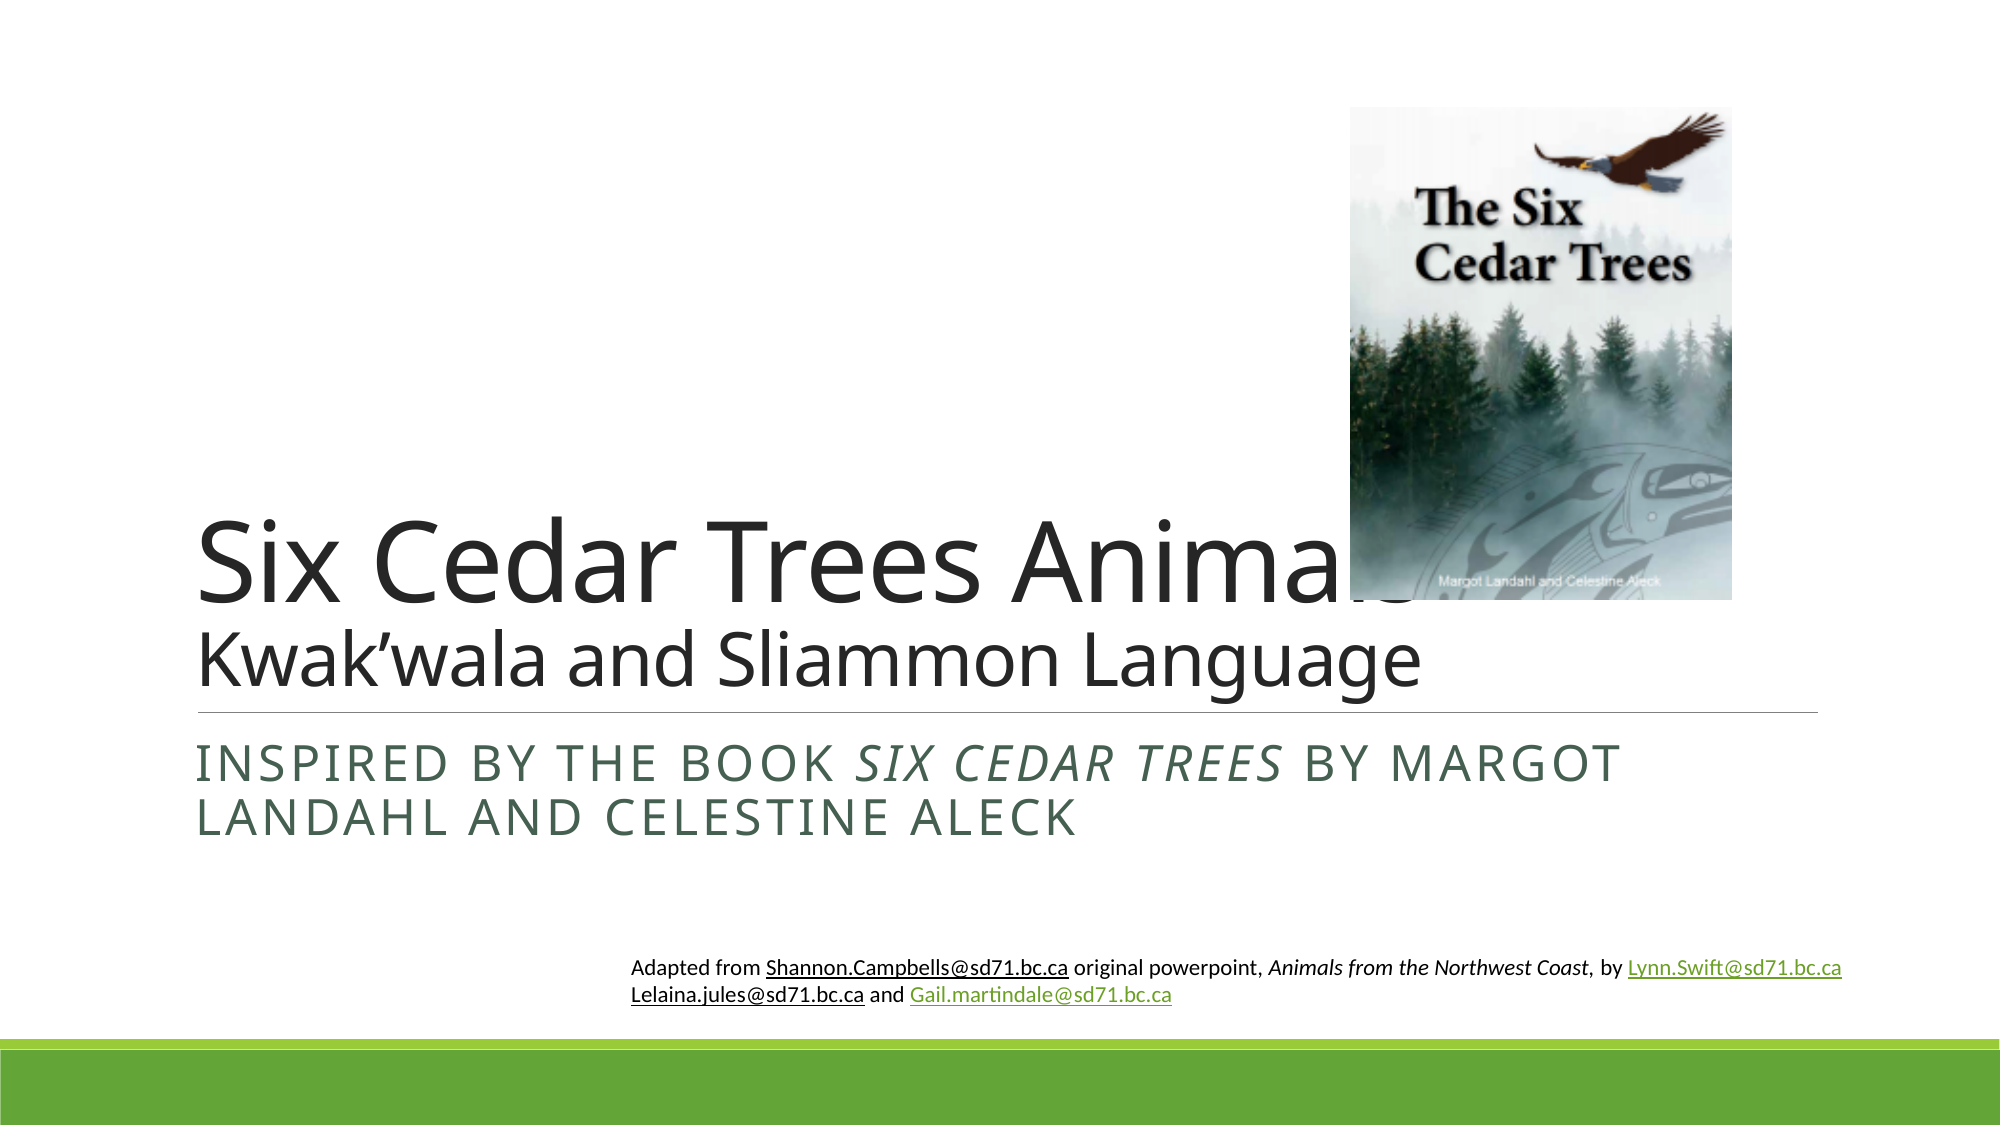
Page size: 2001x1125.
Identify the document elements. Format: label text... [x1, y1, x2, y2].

picture [1349, 107, 1732, 601]
subtitle Inspired by the book Six Cedar Trees by Margot LandaHl and Celestine Aleck [180, 730, 1831, 919]
text_box Adapted from Shannon.Campbells@sd71.bc.ca original powerpoint, Animals from the Northwest Coast, by Lynn.Swift@sd71.bc.ca Lelaina.jules@sd71.bc.ca and Gail.martindale@sd71.bc.ca [616, 945, 1928, 1115]
title Six Cedar Trees Animals Kwak’wala and Sliammon Language [180, 124, 1830, 710]
